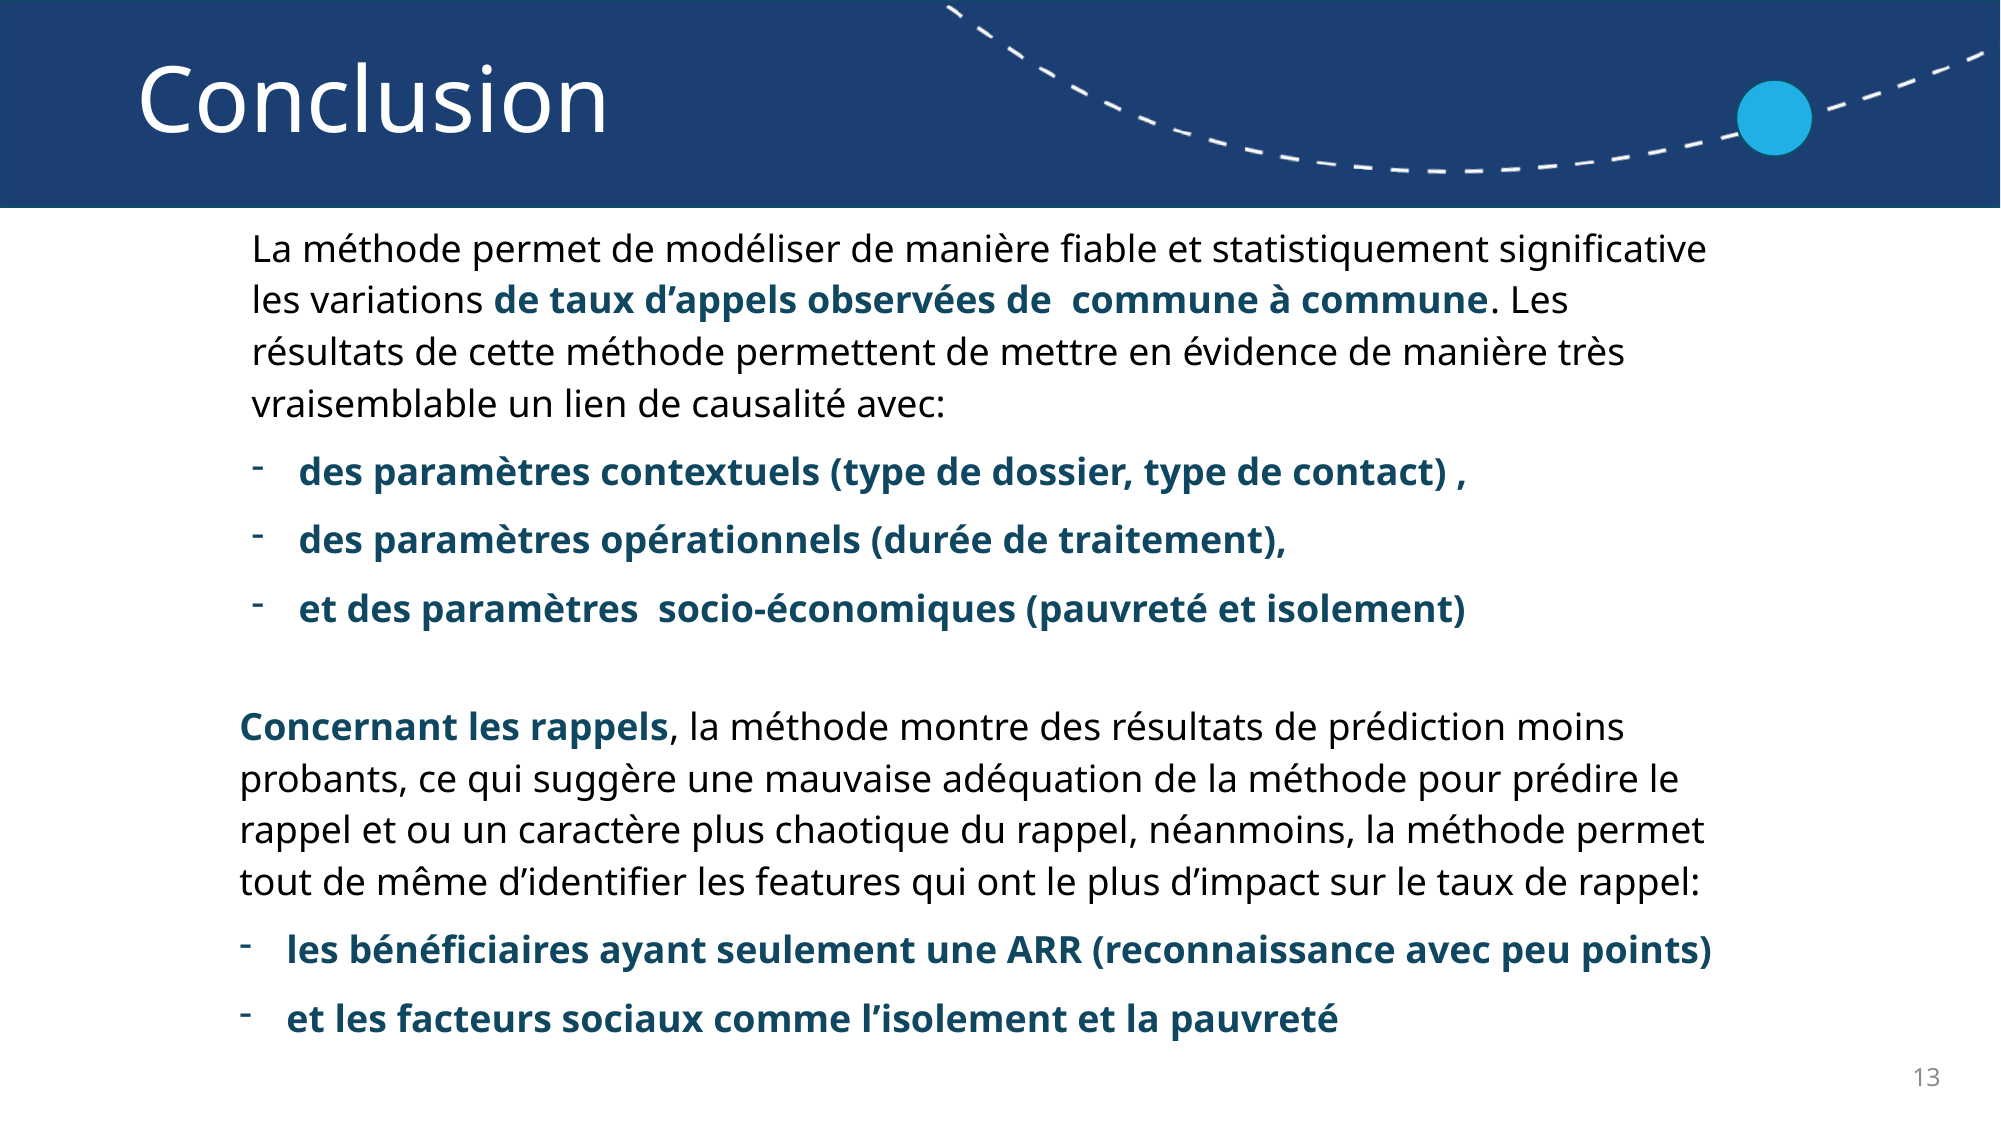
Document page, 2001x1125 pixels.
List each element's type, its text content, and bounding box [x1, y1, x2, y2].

picture [0, 0, 2001, 225]
text_box Concernant les rappels, la méthode montre des résultats de prédiction moins probants, ce qui suggère une mauvaise adéquation de la méthode pour prédire le rappel et ou un caractère plus chaotique du rappel, néanmoins, la méthode permet tout de même d’identifier les features qui ont le plus d’impact sur le taux de rappel: les bénéficiaires ayant seulement une ARR (reconnaissance avec peu points) et les facteurs sociaux comme l’isolement et la pauvreté [224, 688, 1776, 1048]
text_box La méthode permet de modéliser de manière fiable et statistiquement significative les variations de taux d’appels observées de commune à commune. Les résultats de cette méthode permettent de mettre en évidence de manière très vraisemblable un lien de causalité avec: des paramètres contextuels (type de dossier, type de contact) , des paramètres opérationnels (durée de traitement), et des paramètres socio-économiques (pauvreté et isolement) [236, 210, 1731, 688]
slide_number 13 [1505, 1048, 1956, 1109]
title Conclusion [121, 15, 1707, 192]
